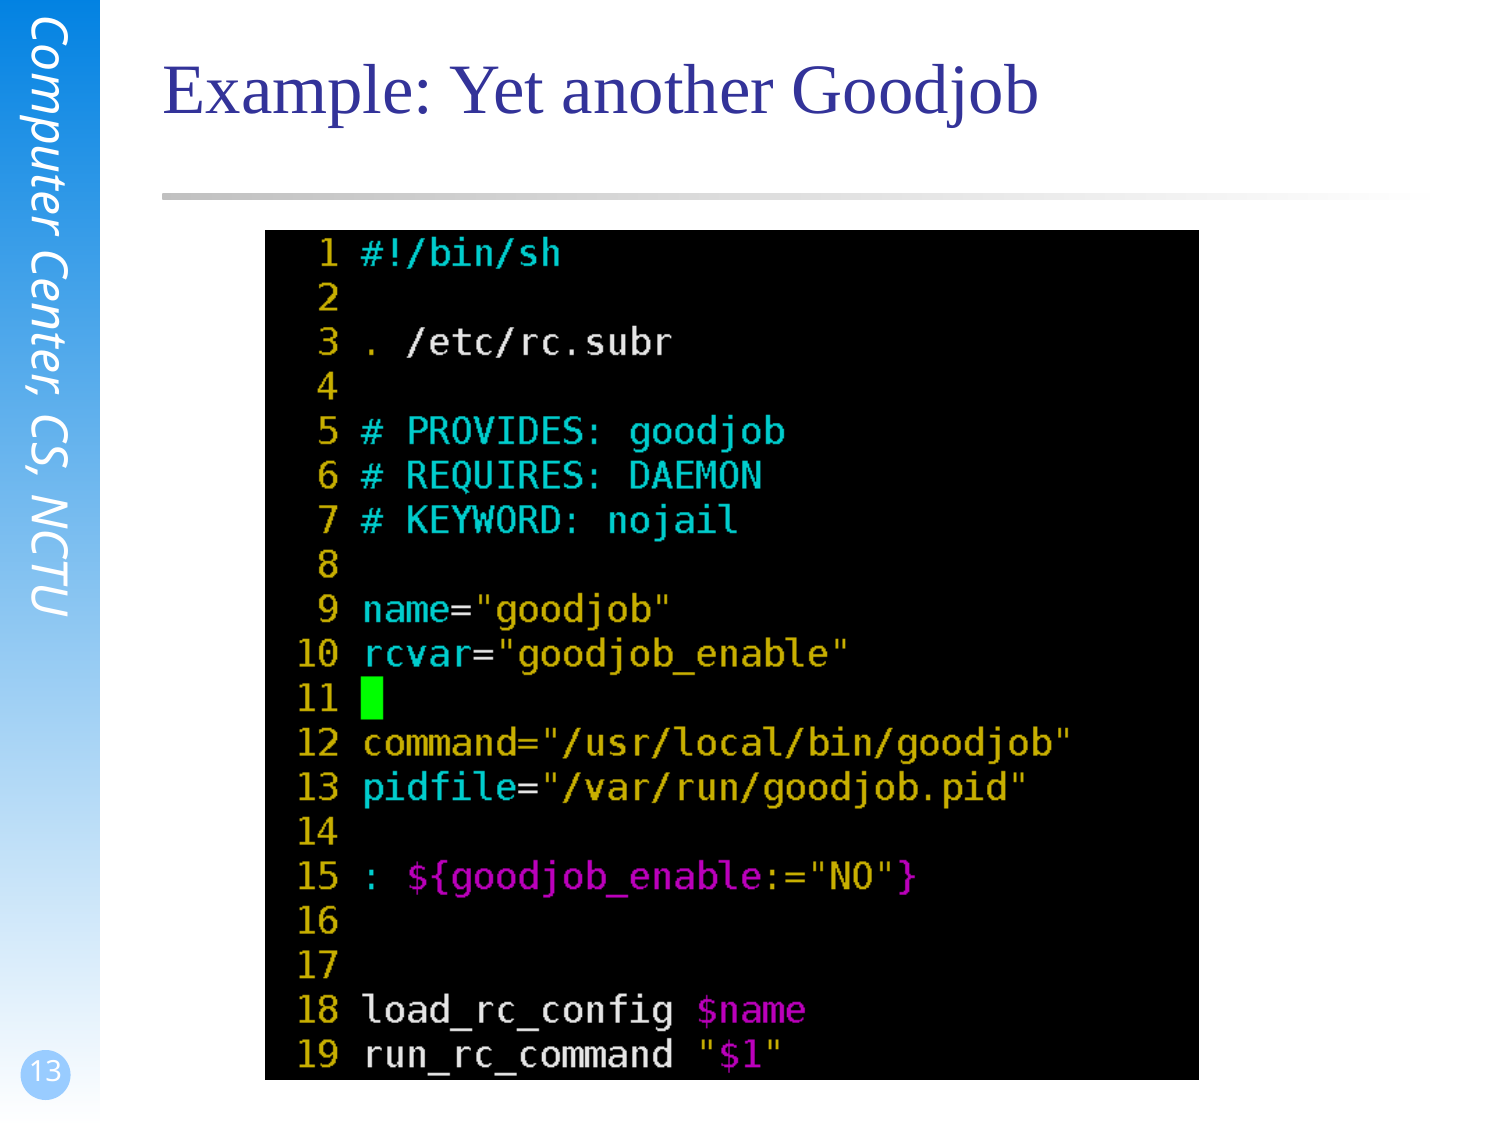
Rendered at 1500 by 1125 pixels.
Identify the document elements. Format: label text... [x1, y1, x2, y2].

picture [265, 229, 1200, 1081]
text_box Example: Yet another Goodjob [162, 42, 1438, 231]
